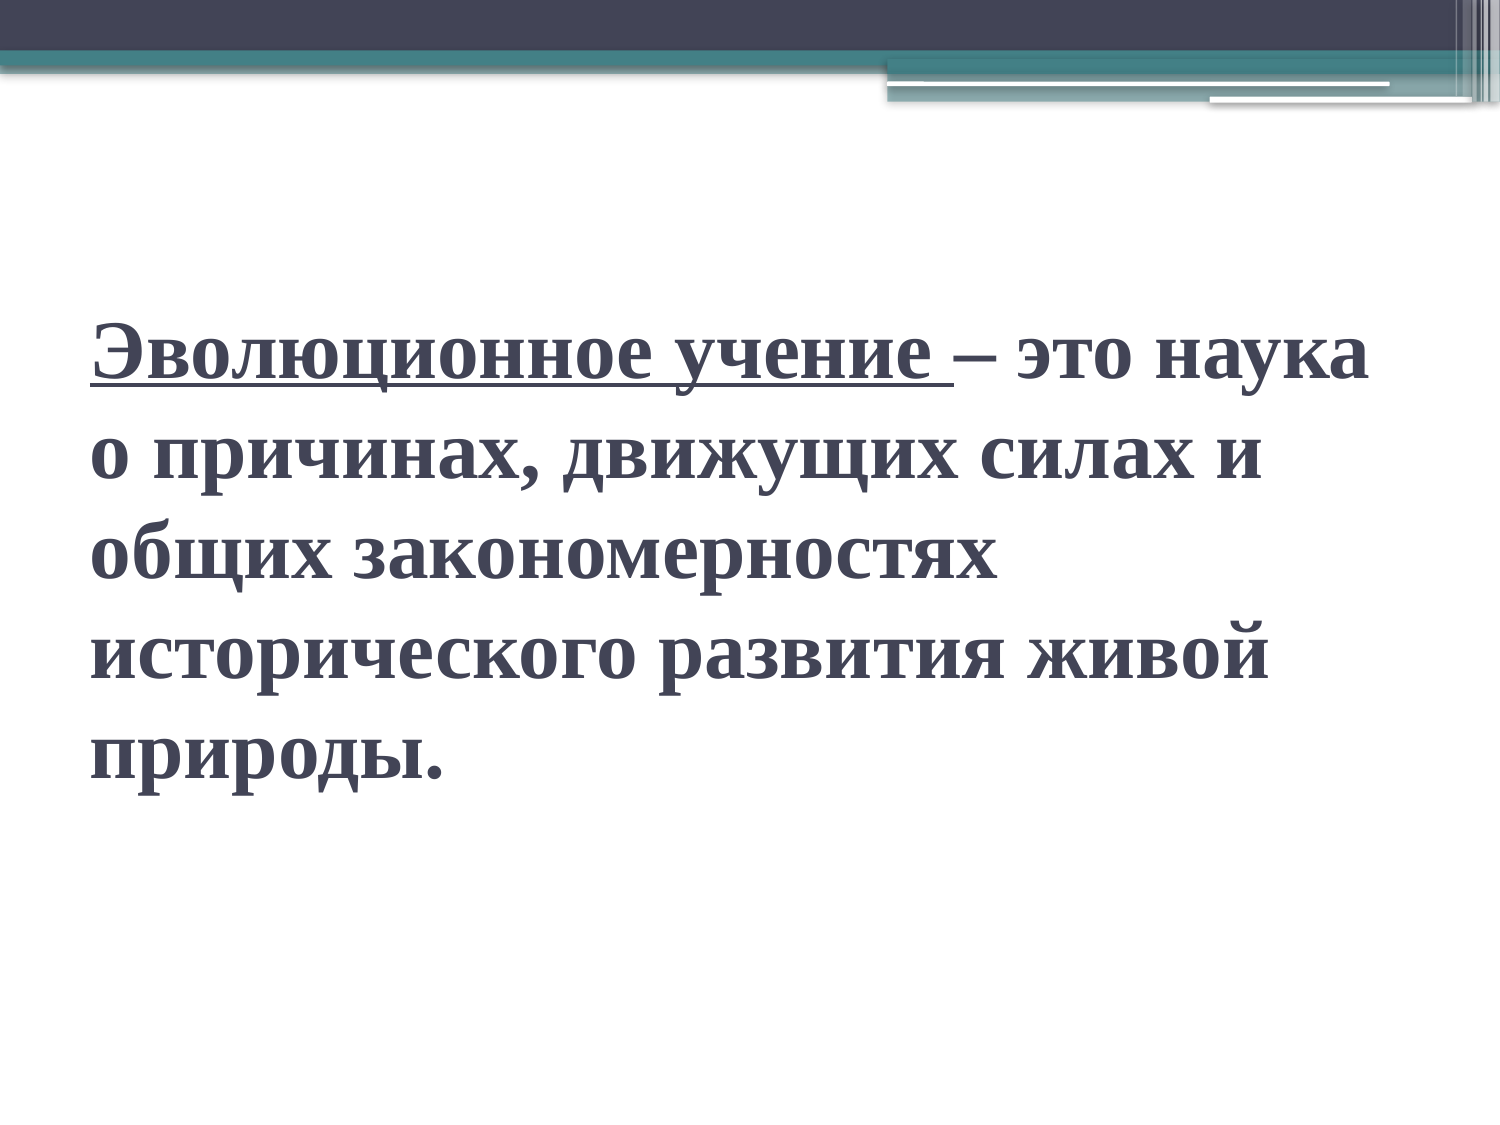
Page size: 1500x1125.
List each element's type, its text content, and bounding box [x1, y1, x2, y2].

title Эволюционное учение – это наука о причинах, движущих силах и общих закономерностях исторического развития живой природы. [75, 187, 1425, 903]
